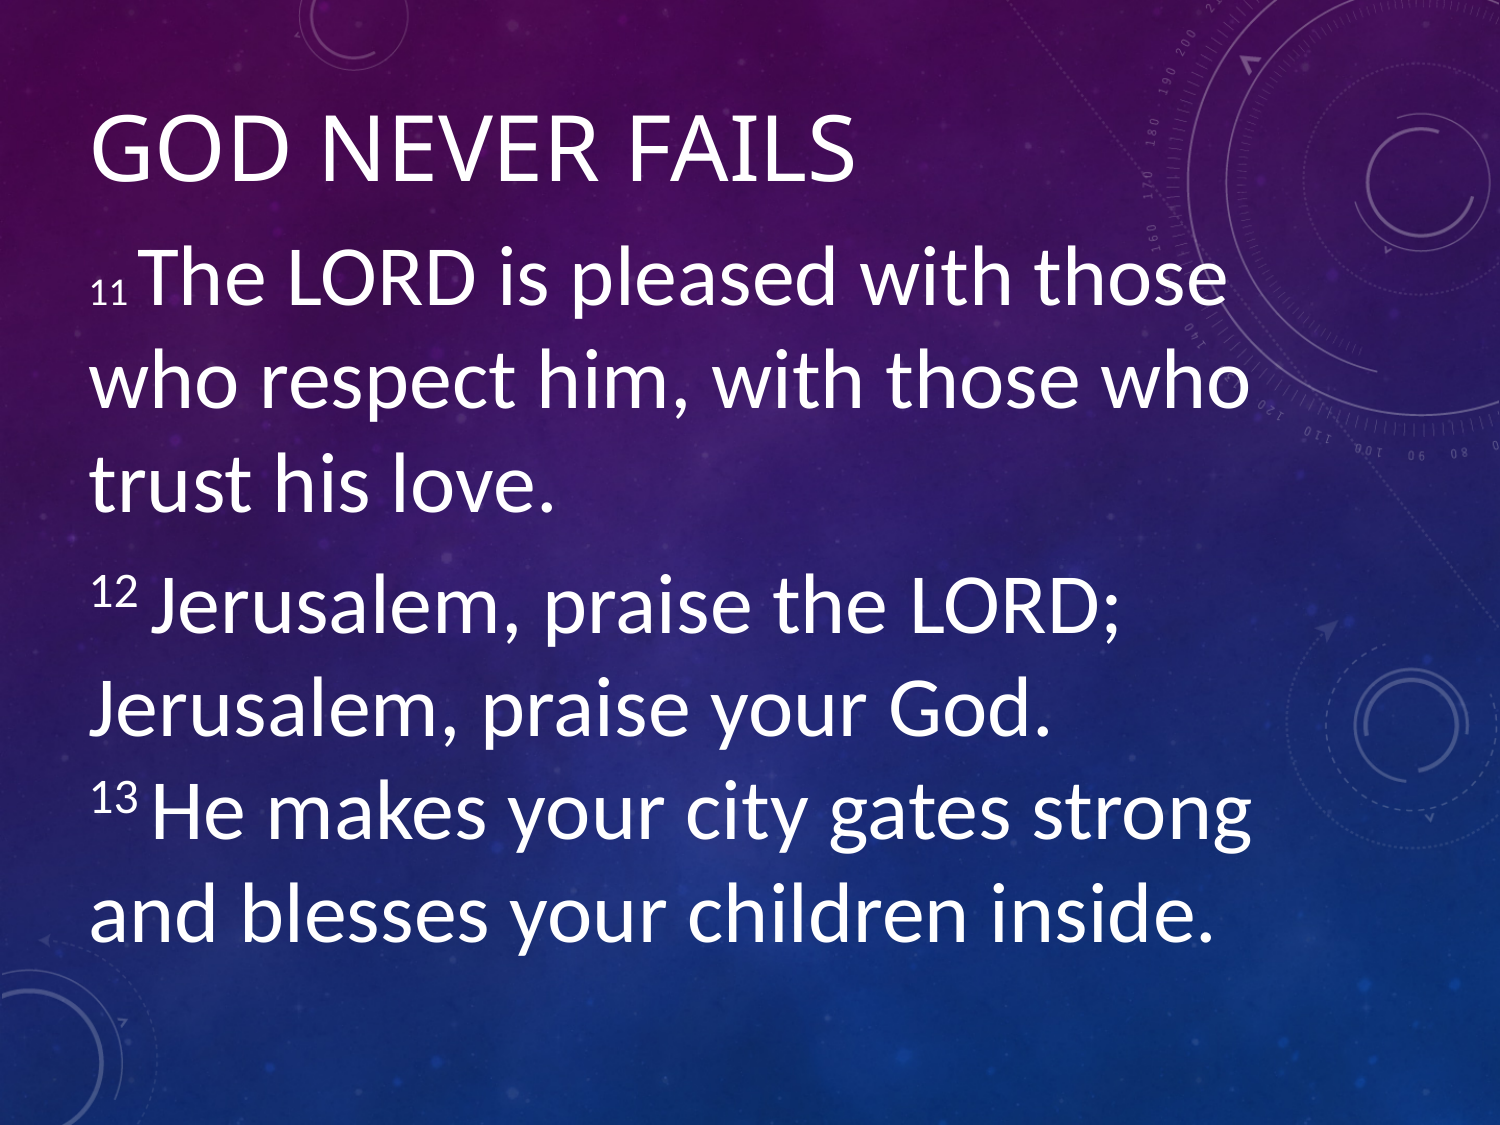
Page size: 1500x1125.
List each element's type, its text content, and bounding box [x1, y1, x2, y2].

picture [0, 0, 1500, 1125]
list 11 The Lord is pleased with those who respect him, with those who trust his love. 12 Jerusalem, praise the Lord; Jerusalem, praise your God. 13 He makes your city gates strong and blesses your children inside. [73, 212, 1400, 1088]
title GOD NEVER FAILS [73, 24, 1349, 212]
